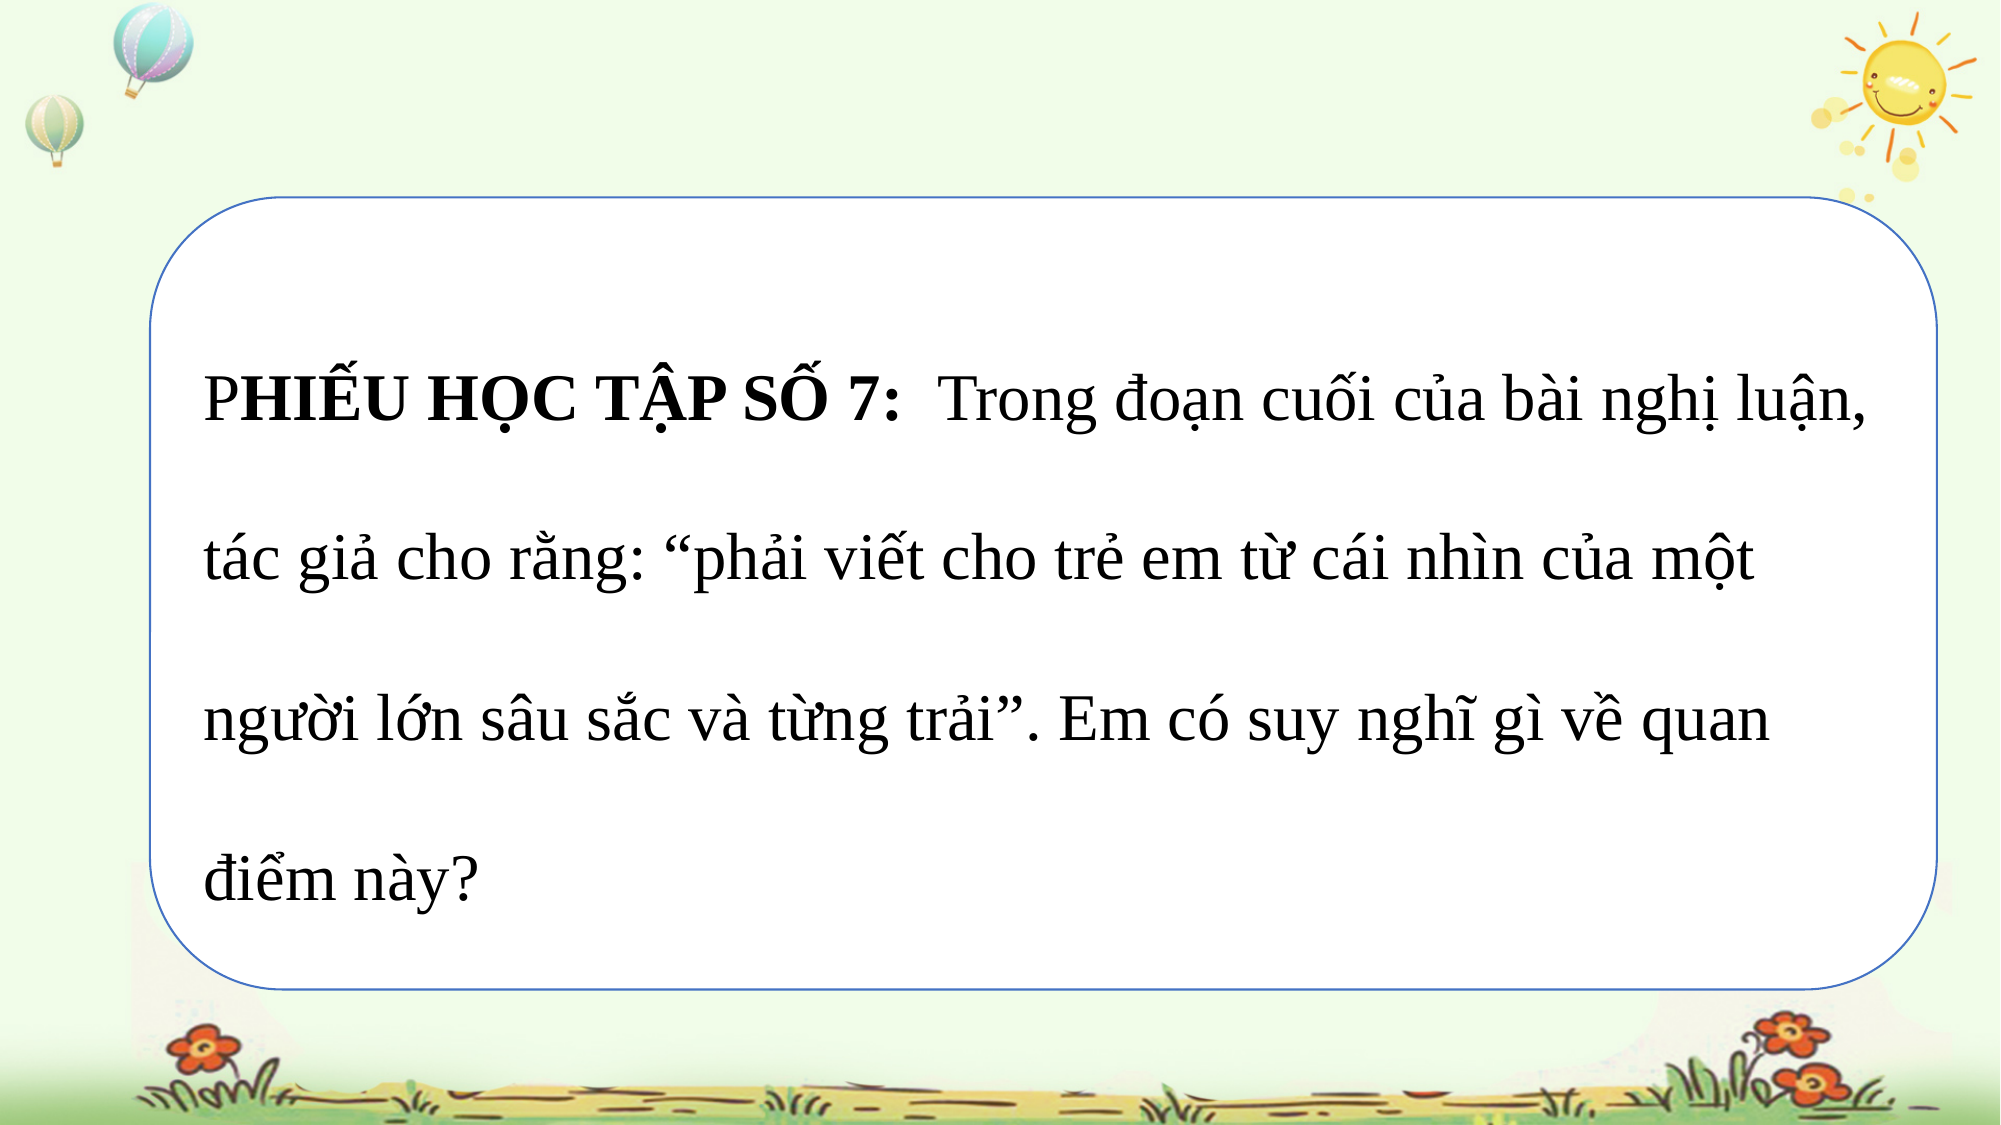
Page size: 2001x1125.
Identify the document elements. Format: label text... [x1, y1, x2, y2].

text_box PHIẾU HỌC TẬP SỐ 7: Trong đoạn cuối của bài nghị luận, tác giả cho rằng: “phải viết cho trẻ em từ cái nhìn của một người lớn sâu sắc và từng trải”. Em có suy nghĩ gì về quan điểm này? [148, 196, 1938, 991]
picture [0, 0, 2001, 1125]
